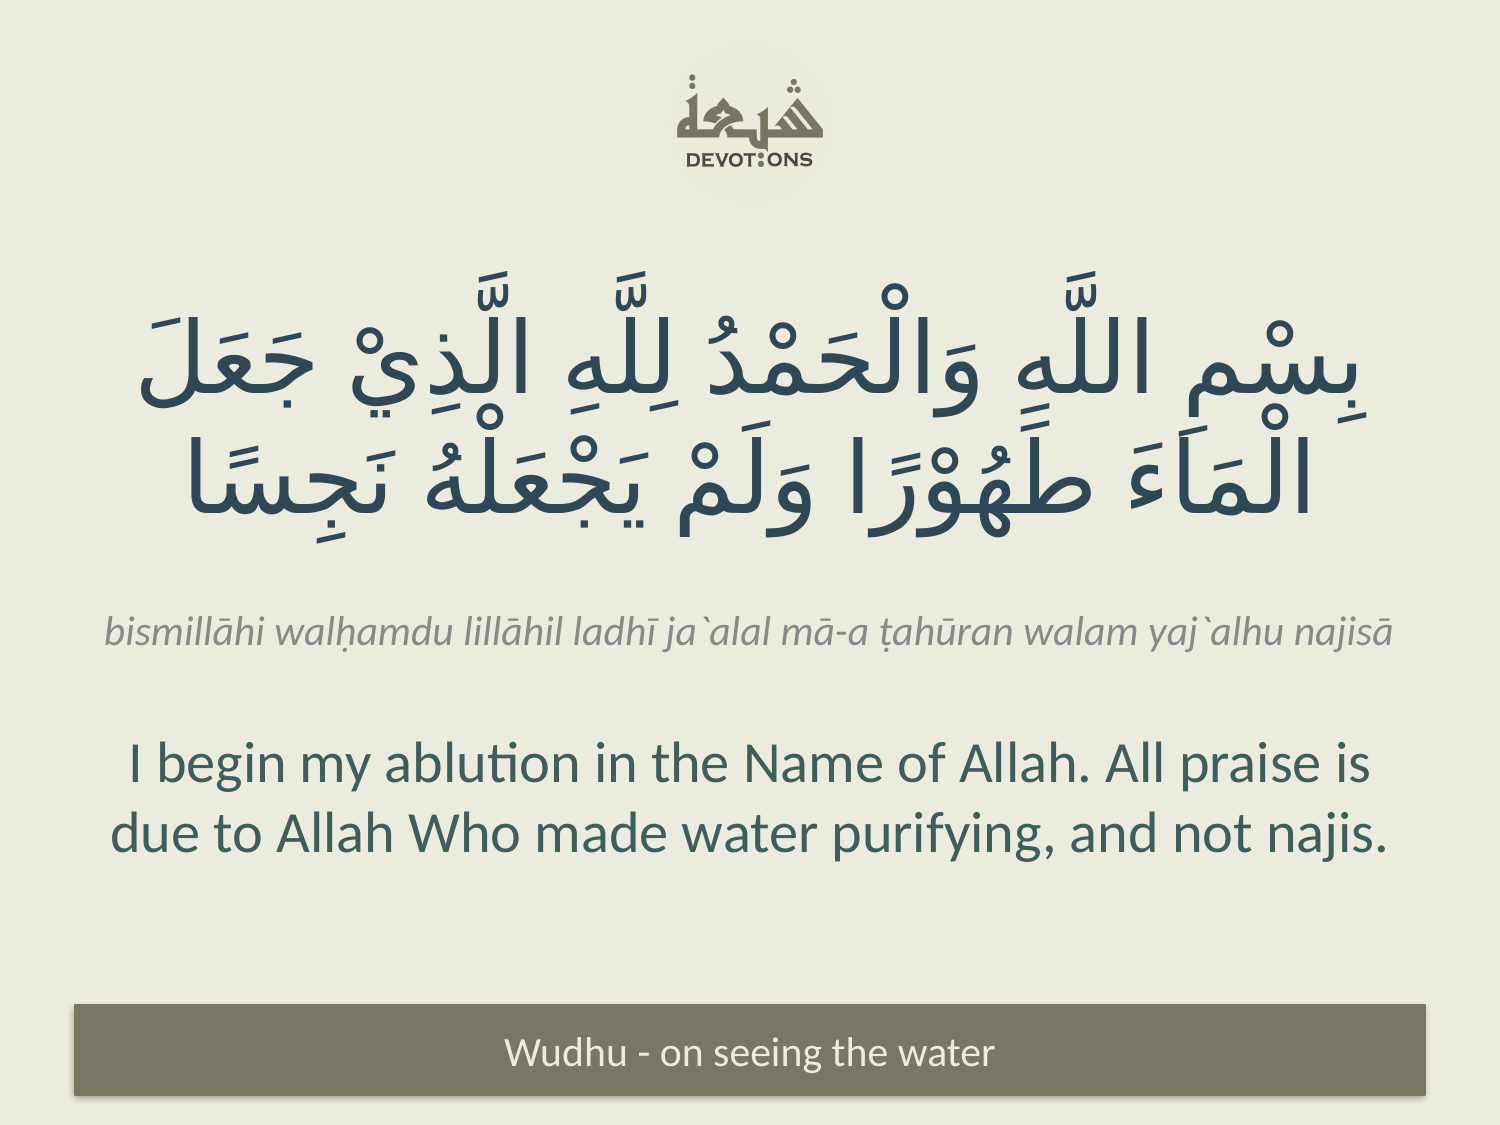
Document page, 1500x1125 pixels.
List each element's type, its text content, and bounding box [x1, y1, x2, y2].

text_box بِسْمِ اللَّهِ وَالْحَمْدُ لِلَّهِ الَّذِيْ جَعَلَ الْمَاءَ طَهُوْرًا وَلَمْ يَجْعَلْهُ نَجِسًا bismillāhi walḥamdu lillāhil ladhī ja`alal mā-a ṭahūran walam yaj`alhu najisā I begin my ablution in the Name of Allah. All praise is due to Allah Who made water purifying, and not najis. [74, 286, 1425, 871]
picture [656, 29, 844, 218]
text_box [74, 1004, 1426, 1096]
text_box Wudhu - on seeing the water [489, 1017, 1011, 1083]
